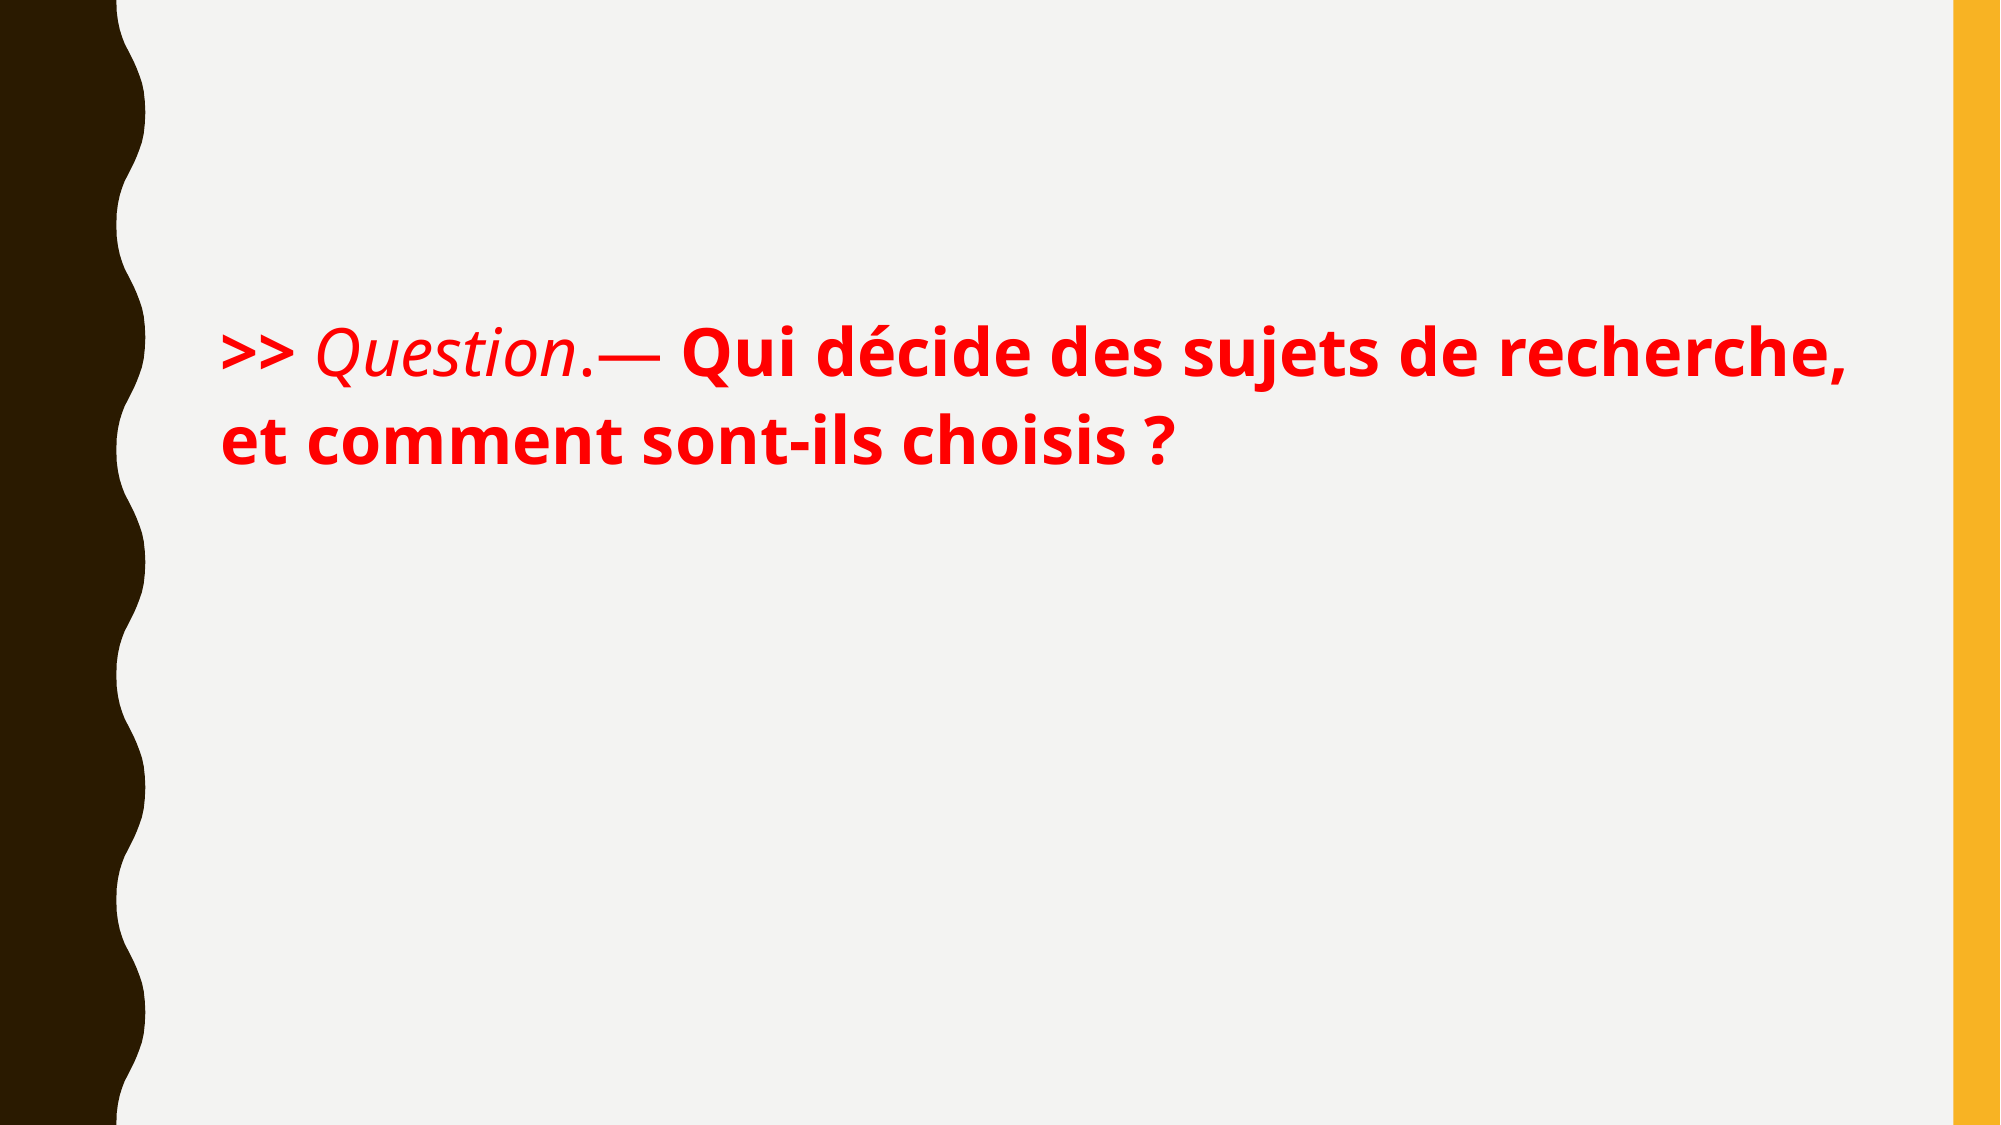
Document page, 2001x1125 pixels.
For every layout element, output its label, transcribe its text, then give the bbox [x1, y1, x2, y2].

list >> Question.— Qui décide des sujets de recherche, et comment sont-ils choisis ? [205, 90, 1875, 1063]
